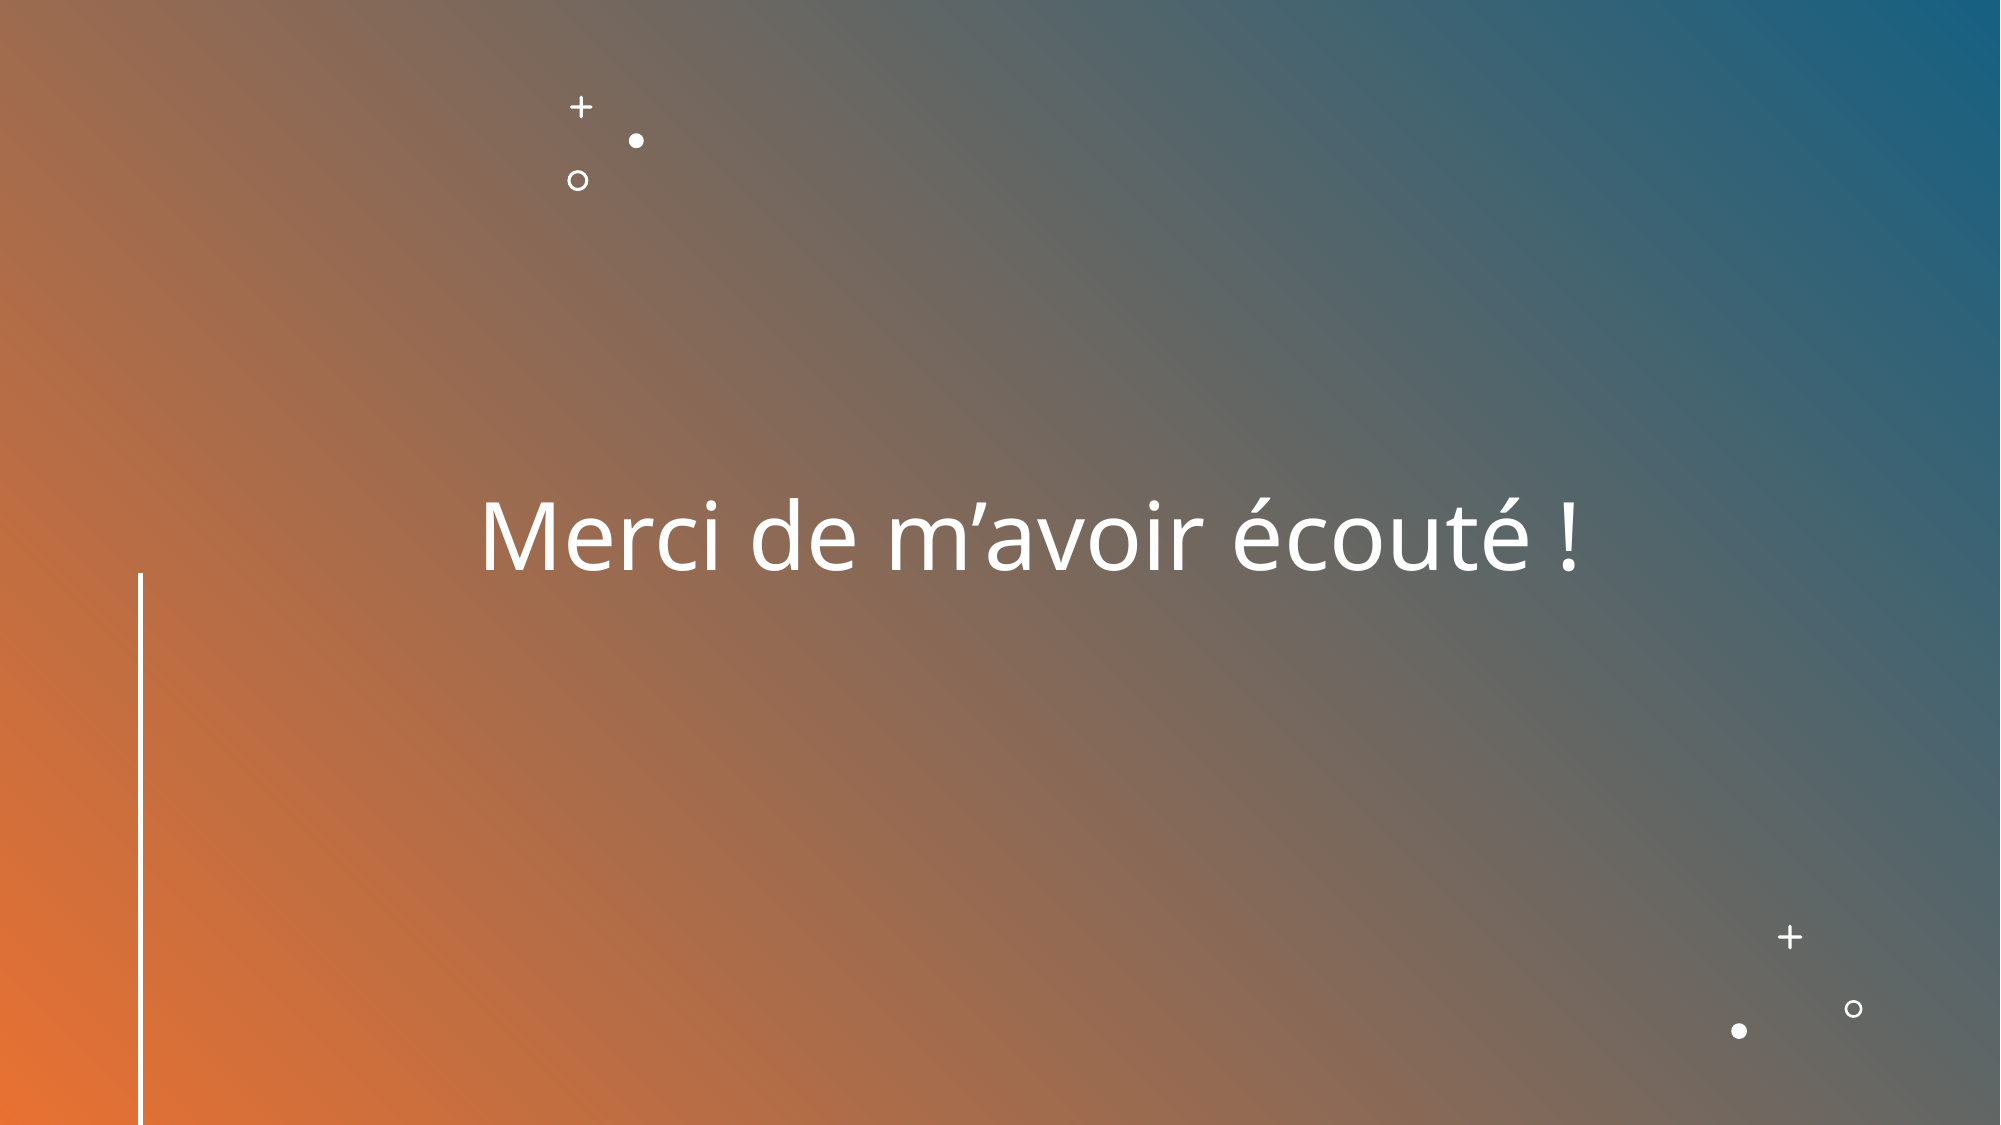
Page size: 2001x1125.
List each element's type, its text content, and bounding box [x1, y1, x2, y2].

text_box [1844, 1000, 1863, 1018]
text_box [1777, 924, 1803, 950]
text_box [569, 95, 593, 119]
text_box [628, 133, 644, 149]
text_box Merci de m’avoir écouté ! [422, 481, 1598, 690]
text_box [1731, 1023, 1747, 1039]
text_box [567, 170, 589, 192]
text_box [0, 0, 2000, 1125]
